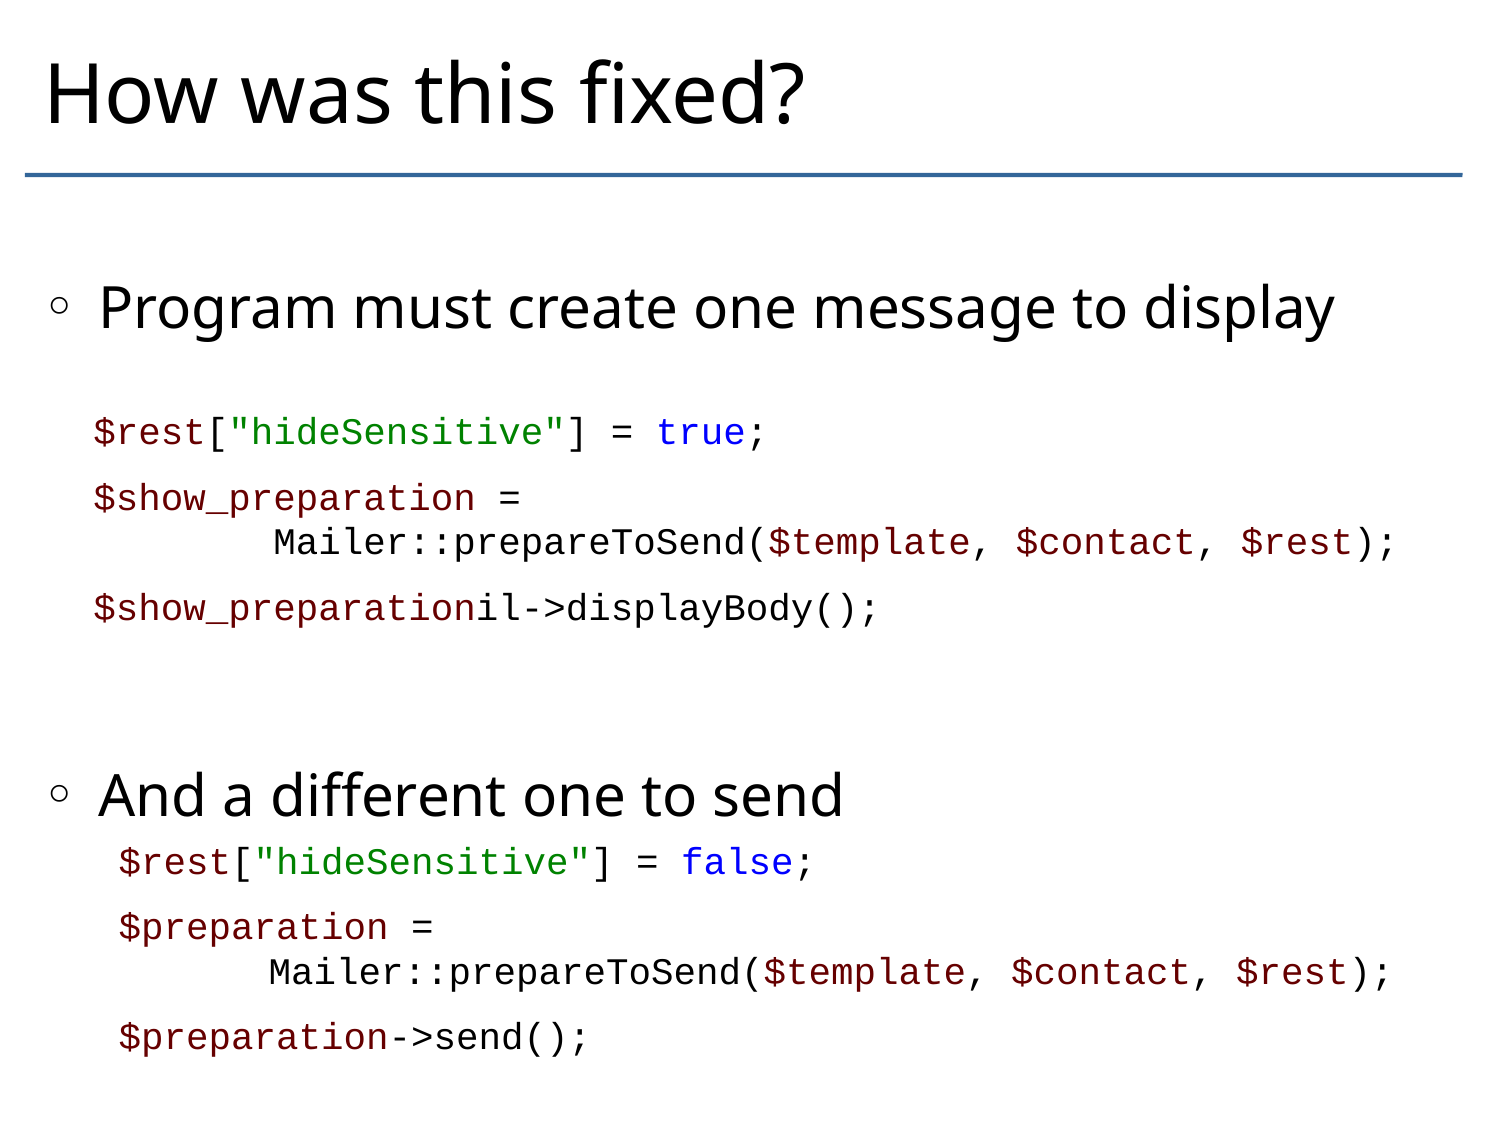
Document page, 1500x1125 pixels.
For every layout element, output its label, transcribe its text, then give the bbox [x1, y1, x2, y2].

list Program must create one message to display And a different one to send [26, 262, 1500, 1006]
title How was this fixed? [27, 0, 1379, 181]
text_box $rest["hideSensitive"] = true; $show_preparation = Mailer::prepareToSend($template, $contact, $rest); $show_preparationil->displayBody(); [78, 400, 1414, 635]
text_box $rest["hideSensitive"] = false; $preparation = Mailer::prepareToSend($template, $contact, $rest); $preparation->send(); [103, 829, 1409, 1110]
